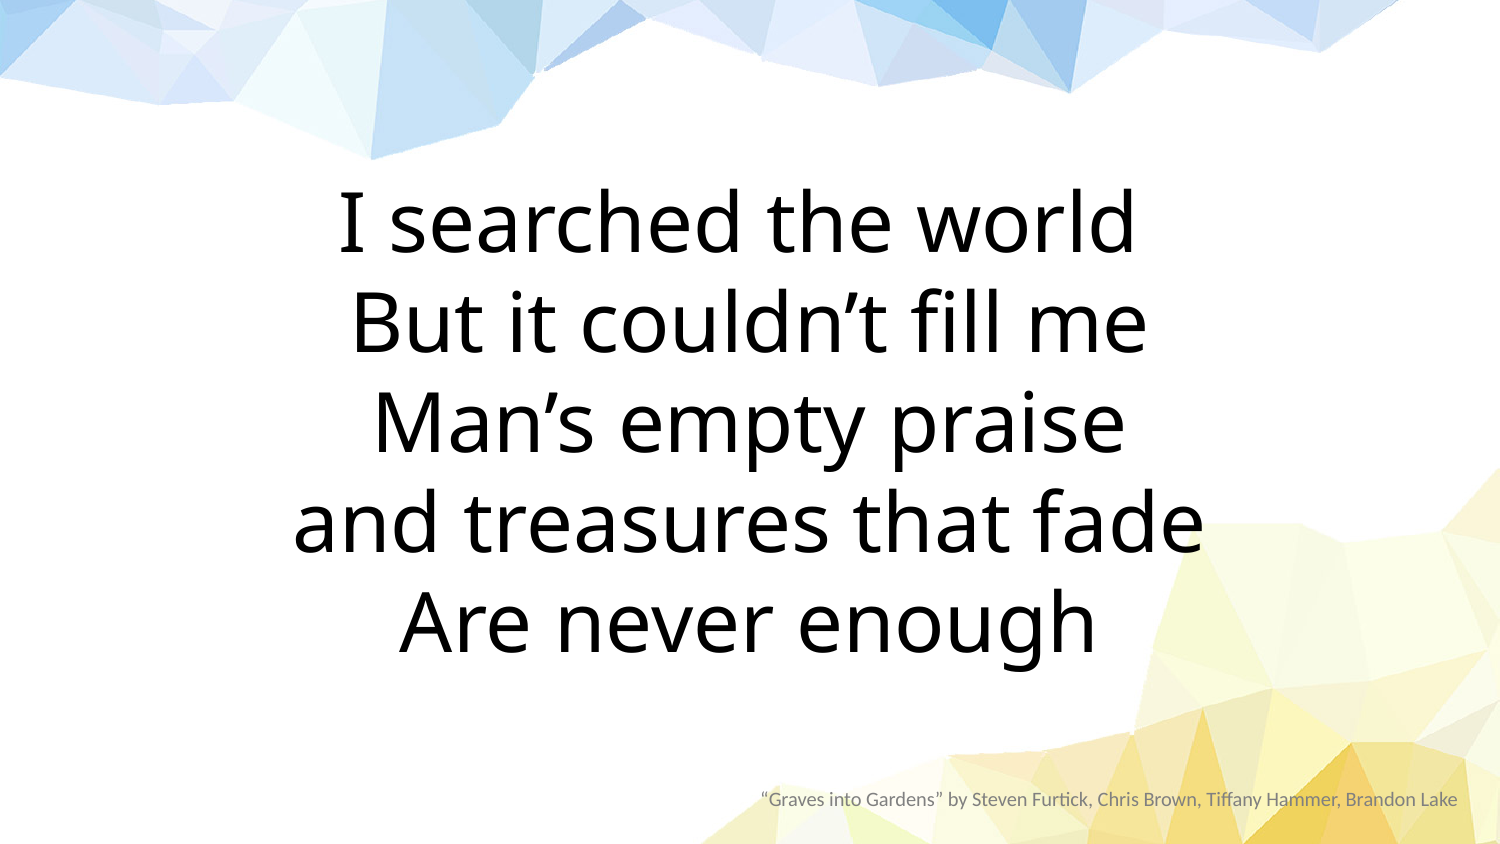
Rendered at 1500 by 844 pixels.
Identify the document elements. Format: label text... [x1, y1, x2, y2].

text_box I searched the world But it couldn’t fill me Man’s empty praise and treasures that fade Are never enough [0, 161, 1500, 677]
picture [0, 0, 1500, 161]
picture [0, 677, 1500, 844]
text_box “Graves into Gardens” by Steven Furtick, Chris Brown, Tiffany Hammer, Brandon Lake [745, 779, 1472, 819]
